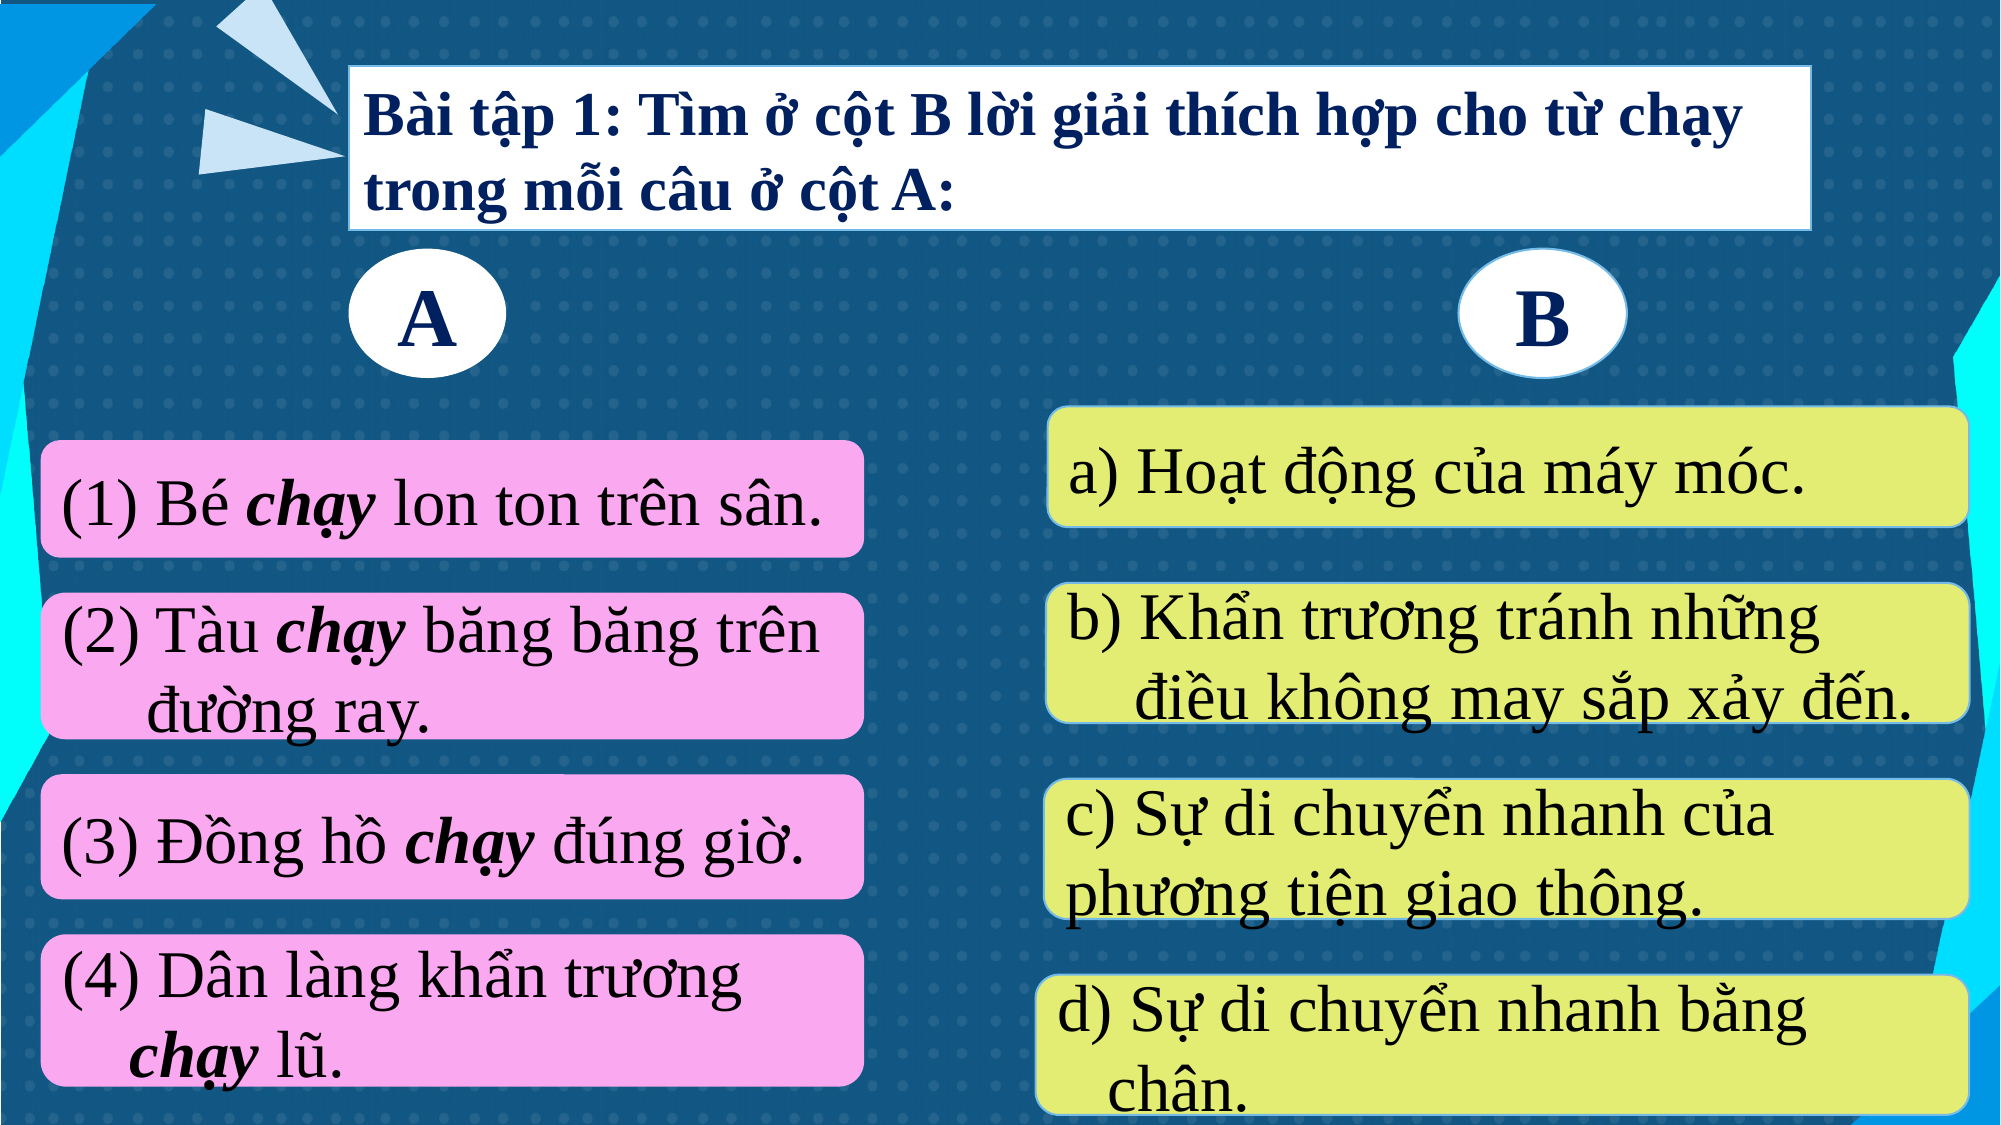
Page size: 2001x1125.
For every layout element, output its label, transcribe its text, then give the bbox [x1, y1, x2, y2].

picture [0, 1, 2000, 1125]
text_box (4) Dân làng khẩn trương chạy lũ. [39, 933, 866, 1088]
text_box (2) Tàu chạy băng băng trên đường ray. [39, 591, 866, 741]
text_box a) Hoạt động của máy móc. [1046, 405, 1971, 529]
text_box (1) Bé chạy lon ton trên sân. [39, 439, 866, 559]
text_box A [347, 247, 508, 380]
text_box c) Sự di chuyển nhanh của phương tiện giao thông. [1042, 777, 1971, 921]
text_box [201, 0, 346, 182]
text_box d) Sự di chuyển nhanh bằng chân. [1034, 973, 1971, 1116]
text_box Bài tập 1: Tìm ở cột B lời giải thích hợp cho từ chạy trong mỗi câu ở cột A: [348, 65, 1812, 231]
text_box B [1457, 247, 1628, 380]
text_box b) Khẩn trương tránh những điều không may sắp xảy đến. [1044, 581, 1971, 725]
text_box (3) Đồng hồ chạy đúng giờ. [39, 773, 866, 901]
